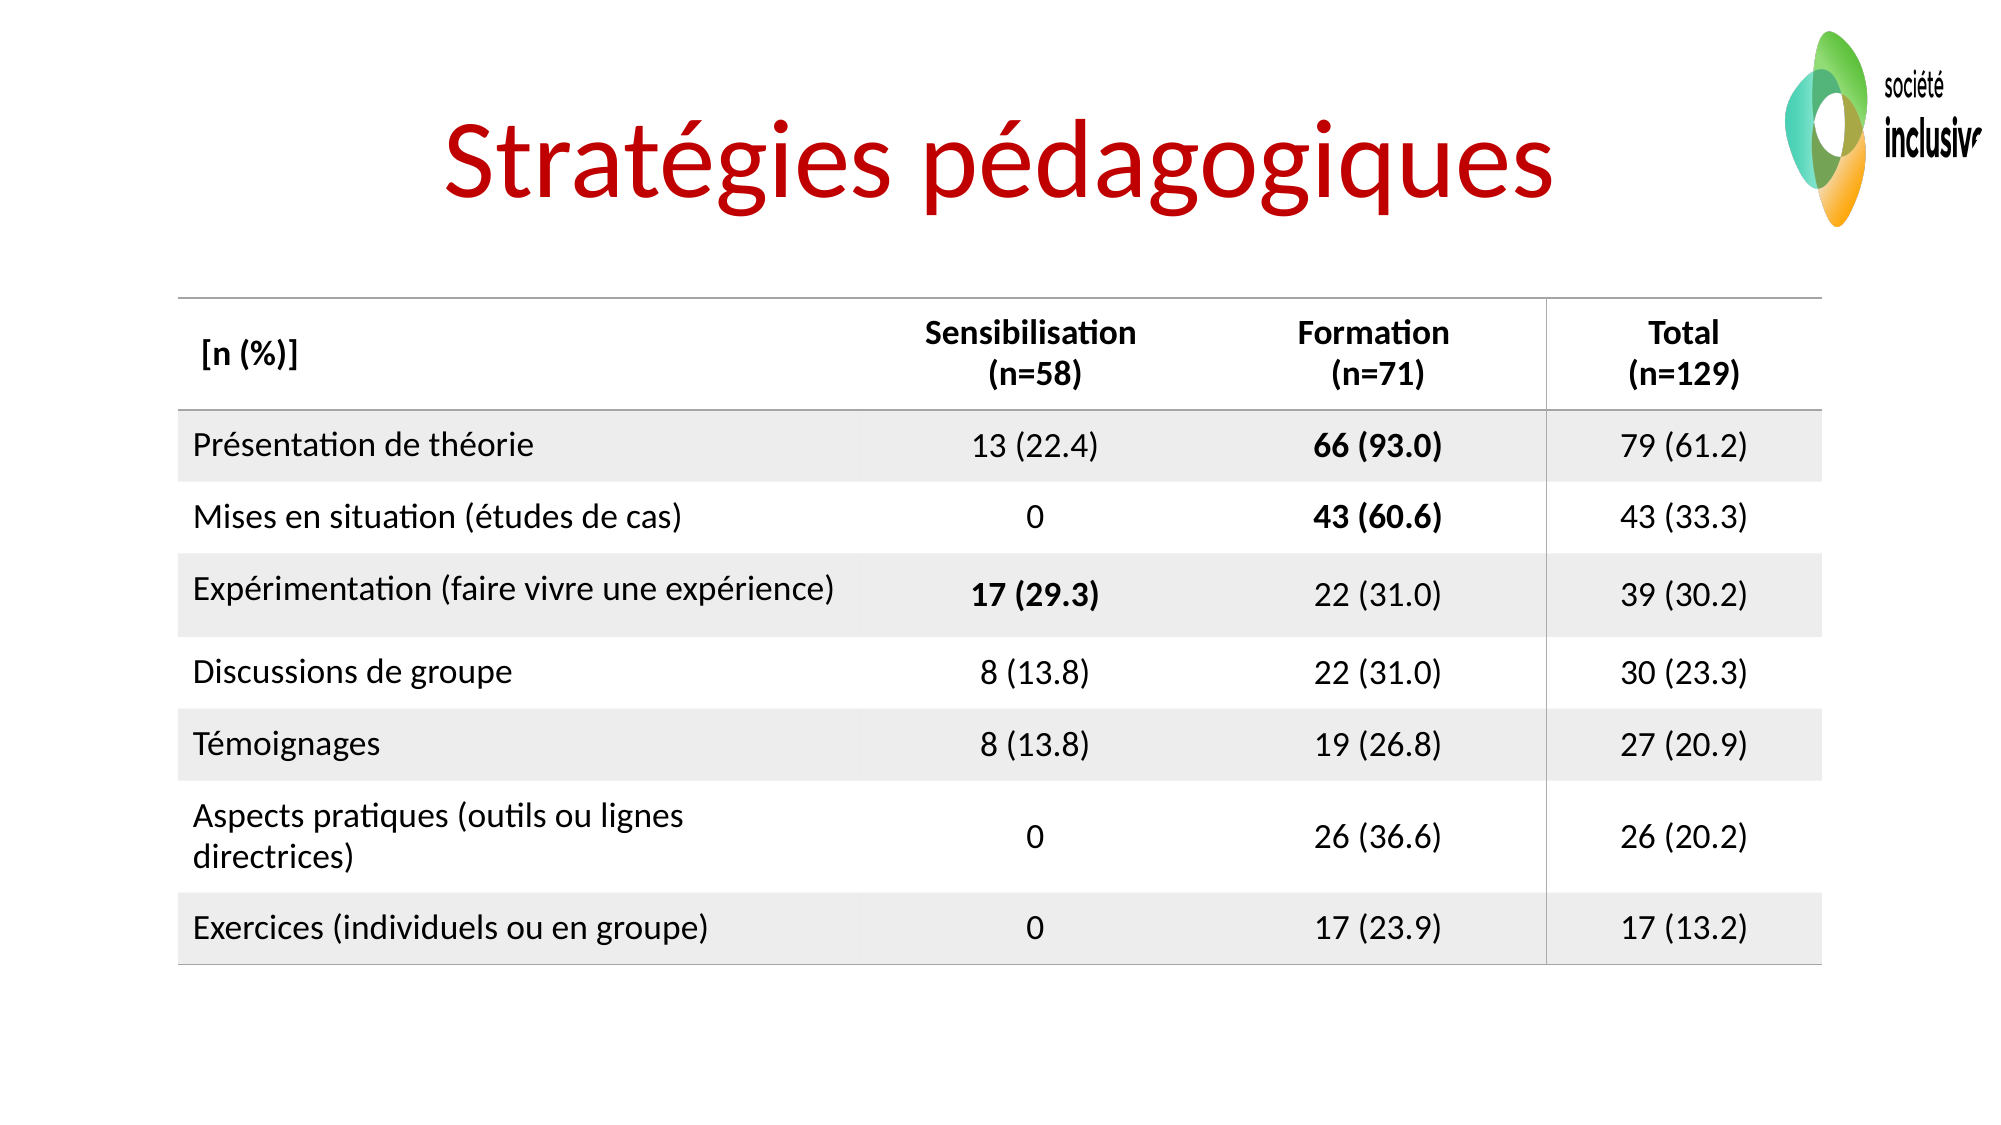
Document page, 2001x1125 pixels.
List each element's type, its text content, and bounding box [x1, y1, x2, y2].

table_cell 43 (33.3) [1547, 482, 1822, 553]
table_cell 0 [861, 482, 1210, 553]
table_cell 27 (20.9) [1547, 709, 1822, 781]
table_cell 66 (93.0) [1210, 411, 1546, 482]
table_cell 22 (31.0) [1210, 637, 1546, 709]
table_cell 39 (30.2) [1547, 553, 1822, 637]
table_header [n (%)] [178, 299, 861, 409]
table_cell 19 (26.8) [1210, 709, 1546, 781]
table_cell 22 (31.0) [1210, 553, 1546, 637]
title Stratégies pédagogiques [86, 76, 1769, 230]
table_cell 17 (23.9) [1210, 893, 1546, 964]
table_cell Présentation de théorie [178, 411, 861, 482]
table_header Formation (n=71) [1210, 299, 1546, 409]
picture [1775, 16, 2000, 242]
table_cell Mises en situation (études de cas) [178, 482, 861, 553]
table_cell 0 [861, 893, 1210, 964]
table_cell 17 (29.3) [861, 553, 1210, 637]
table_cell 26 (36.6) [1210, 781, 1546, 893]
table_cell 17 (13.2) [1547, 893, 1822, 964]
table_cell Exercices (individuels ou en groupe) [178, 893, 861, 964]
table_header Total (n=129) [1547, 299, 1822, 409]
table_cell Témoignages [178, 709, 861, 781]
table_cell 8 (13.8) [861, 709, 1210, 781]
table_cell Expérimentation (faire vivre une expérience) [178, 553, 861, 637]
table_cell 8 (13.8) [861, 637, 1210, 709]
table_cell 79 (61.2) [1547, 411, 1822, 482]
table_cell 26 (20.2) [1547, 781, 1822, 893]
table_cell 0 [861, 781, 1210, 893]
table_cell 43 (60.6) [1210, 482, 1546, 553]
table_cell Aspects pratiques (outils ou lignes directrices) [178, 781, 861, 893]
table_cell 13 (22.4) [861, 411, 1210, 482]
table_cell Discussions de groupe [178, 637, 861, 709]
table_header Sensibilisation (n=58) [861, 299, 1210, 409]
table_cell 30 (23.3) [1547, 637, 1822, 709]
